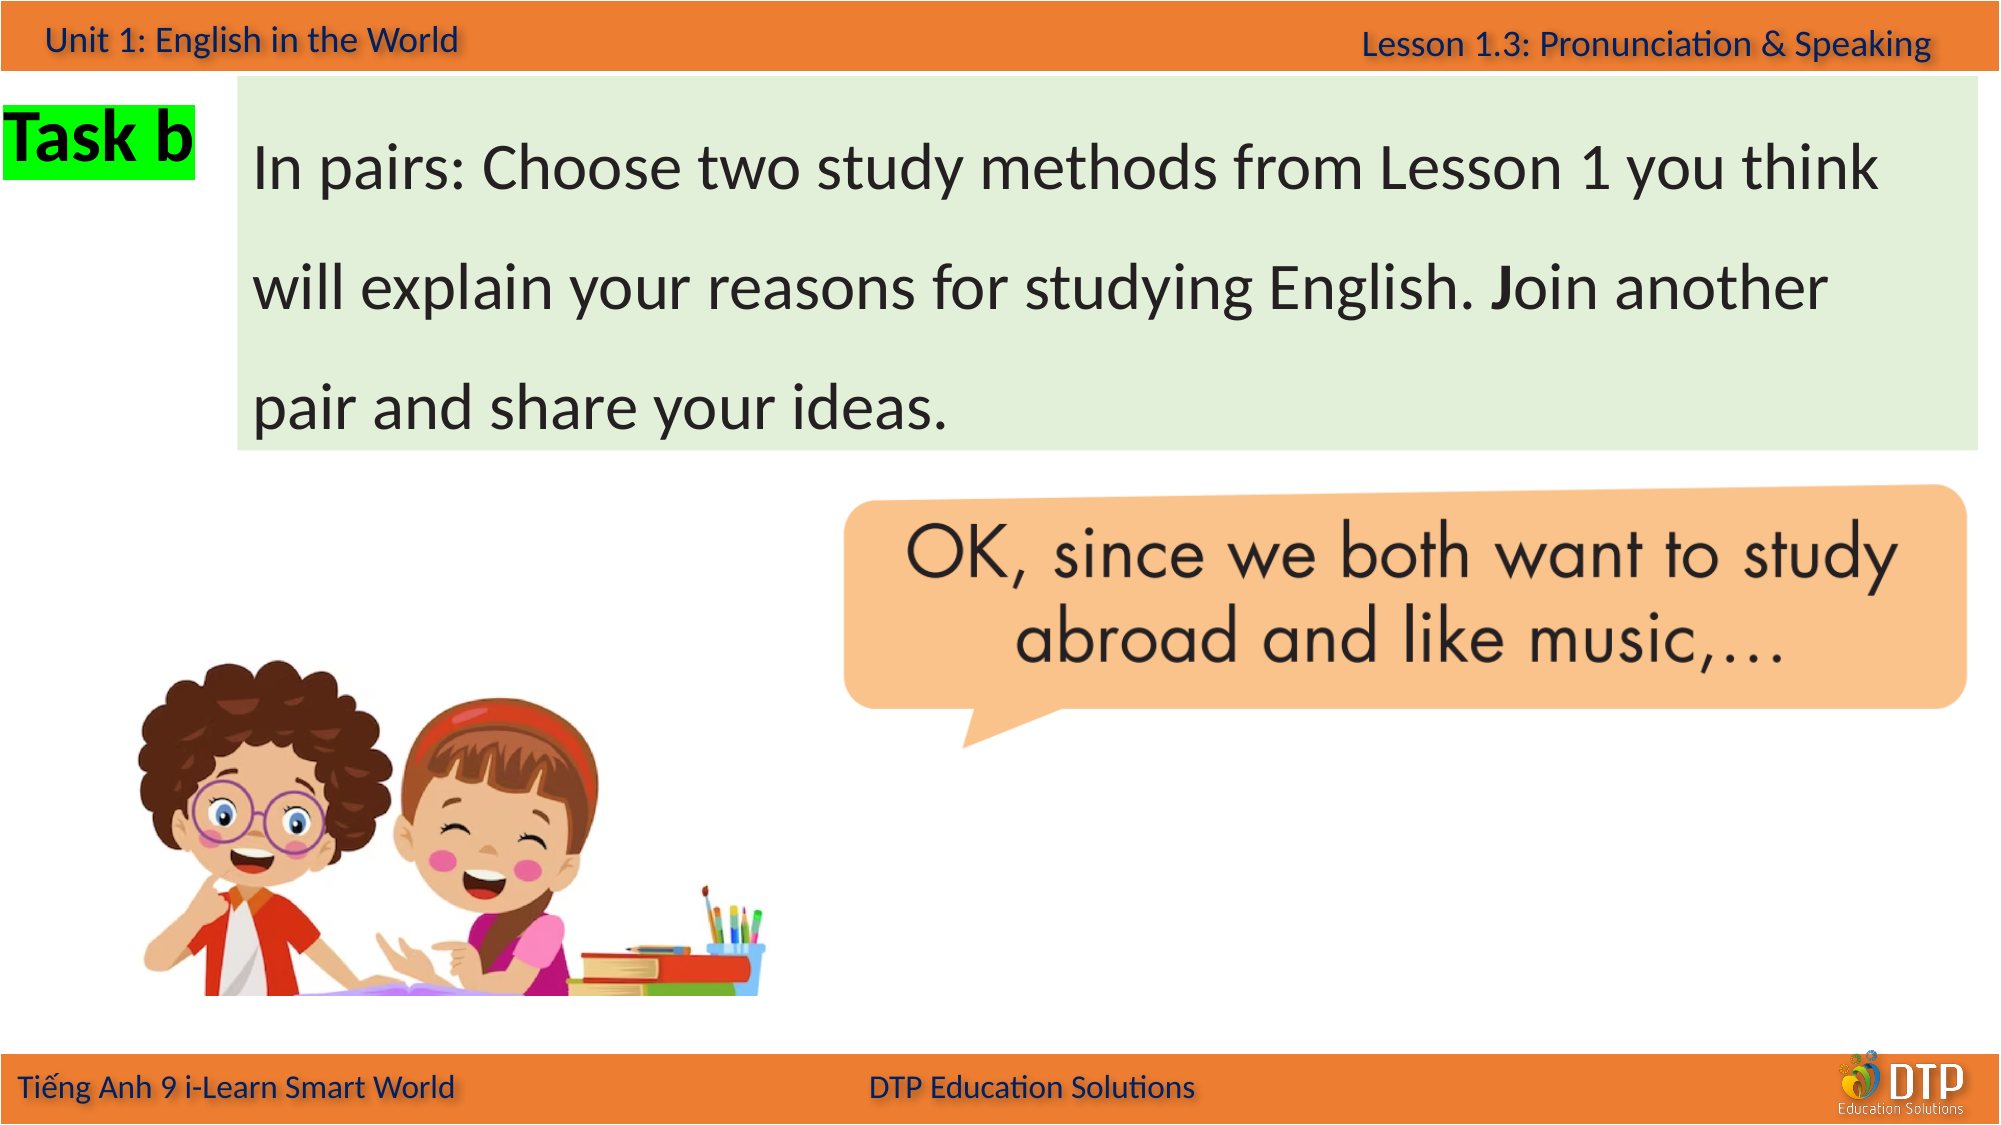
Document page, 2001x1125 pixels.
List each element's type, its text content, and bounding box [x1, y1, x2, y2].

picture [830, 478, 1979, 760]
picture [31, 606, 771, 996]
picture [1839, 1050, 1963, 1114]
text_box Task b [0, 79, 210, 184]
text_box In pairs: Choose two study methods from Lesson 1 you think will explain your reasons for studying English. Join another pair and share your ideas. [237, 75, 1979, 451]
